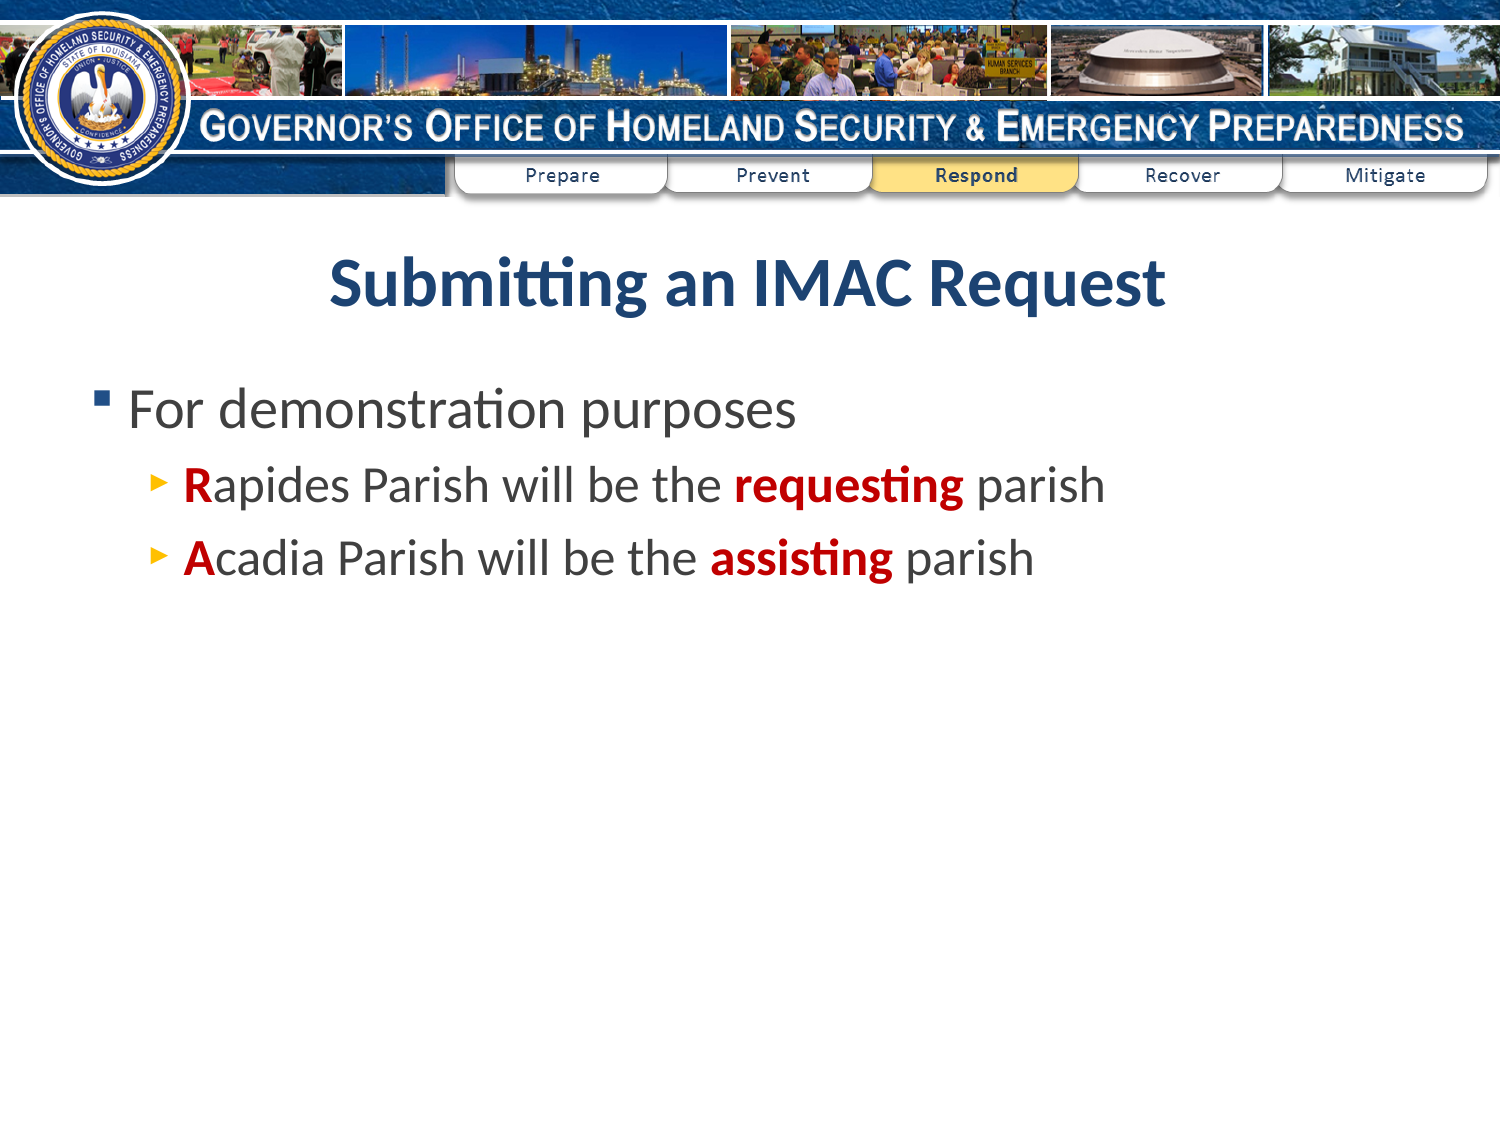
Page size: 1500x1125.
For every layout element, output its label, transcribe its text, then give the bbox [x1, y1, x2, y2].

list For demonstration purposes Rapides Parish will be the requesting parish Acadia Parish will be the assisting parish [75, 362, 1425, 1050]
picture [0, 0, 1500, 212]
title Submitting an IMAC Request [73, 225, 1424, 331]
